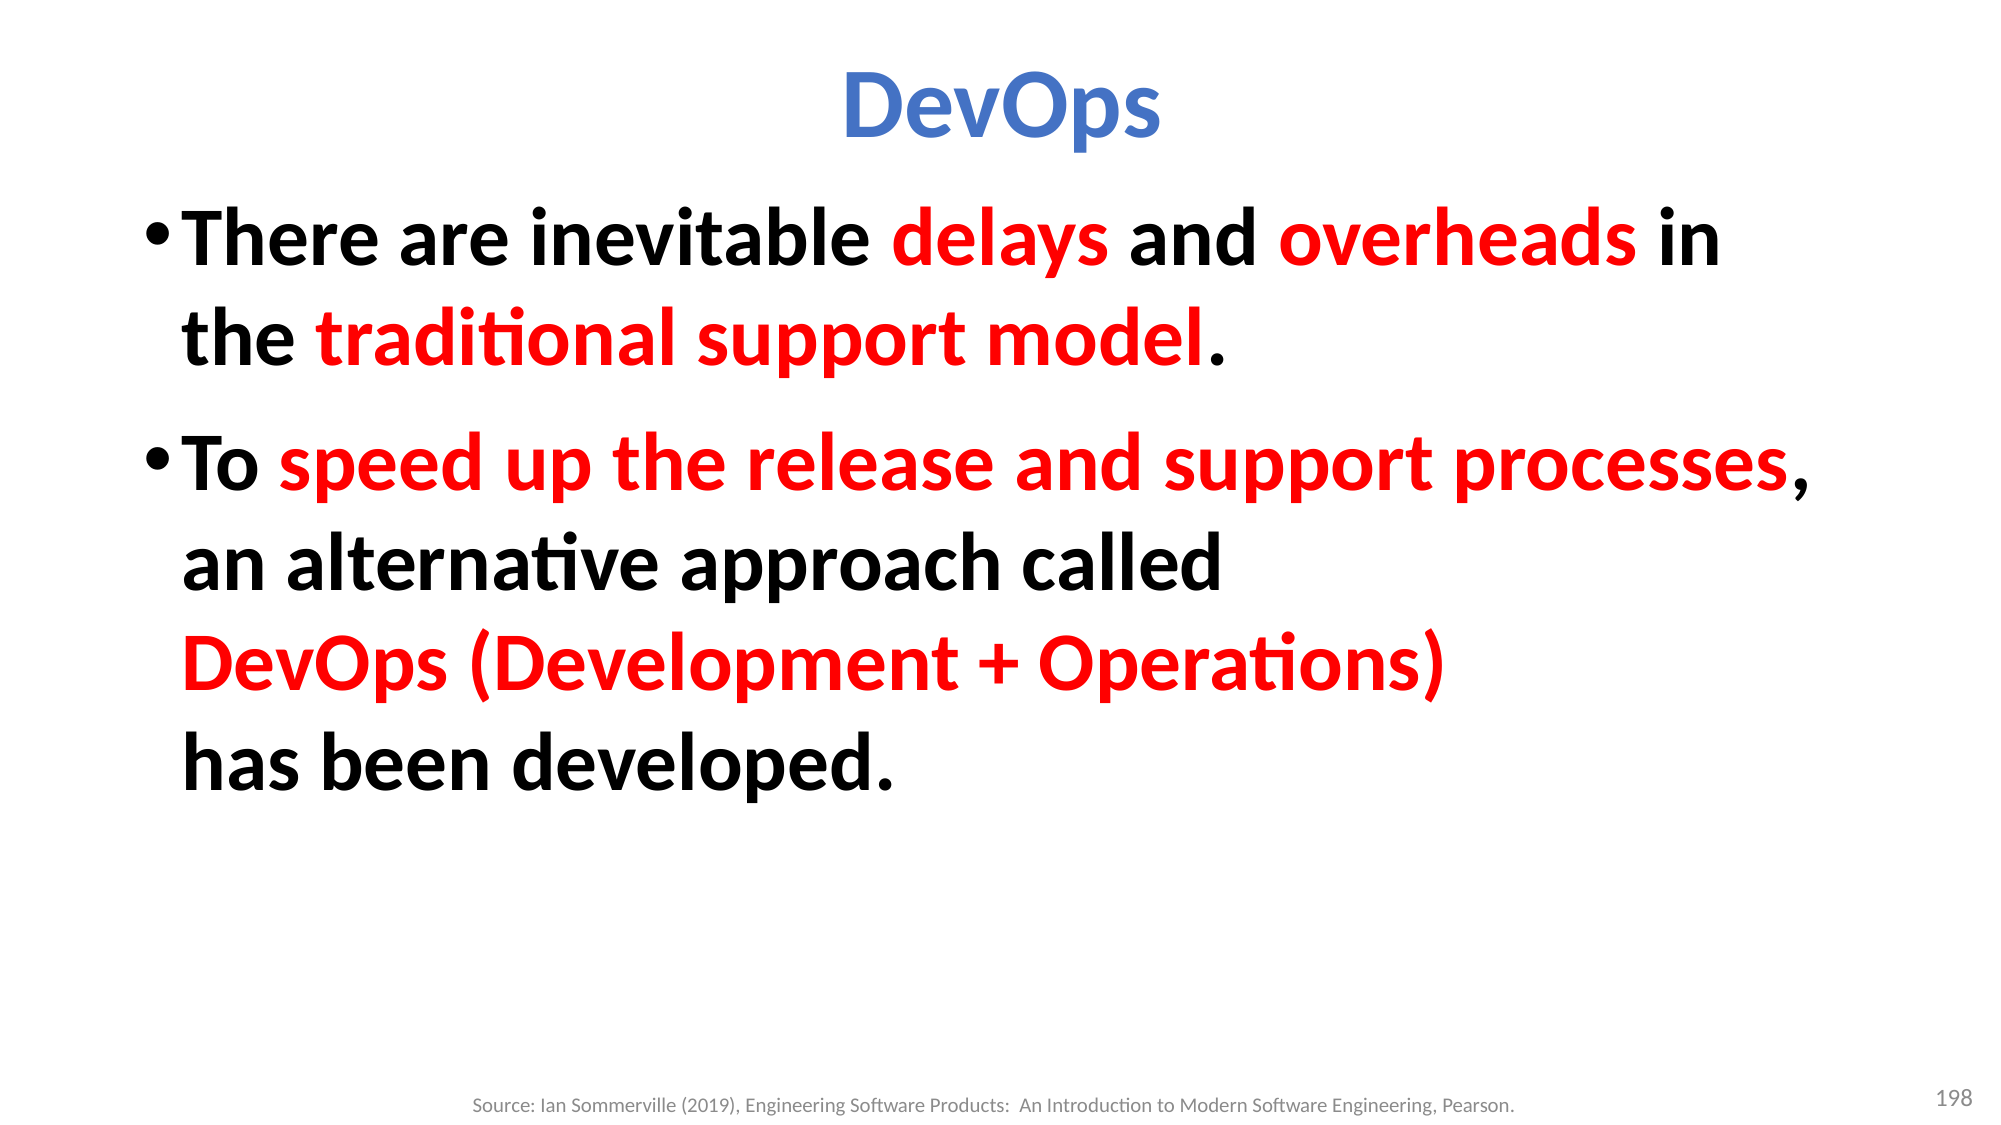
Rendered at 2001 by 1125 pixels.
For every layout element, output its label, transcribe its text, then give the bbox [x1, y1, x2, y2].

footer Source: Ian Sommerville (2019), Engineering Software Products: An Introduction to Modern Software Engineering, Pearson. [350, 1082, 1638, 1125]
list There are inevitable delays and overheads in the traditional support model. To speed up the release and support processes, an alternative approach called DevOps (Development + Operations) has been developed. [128, 174, 1831, 1070]
title DevOps [326, 19, 1677, 175]
slide_number 198 [1830, 1076, 1989, 1116]
